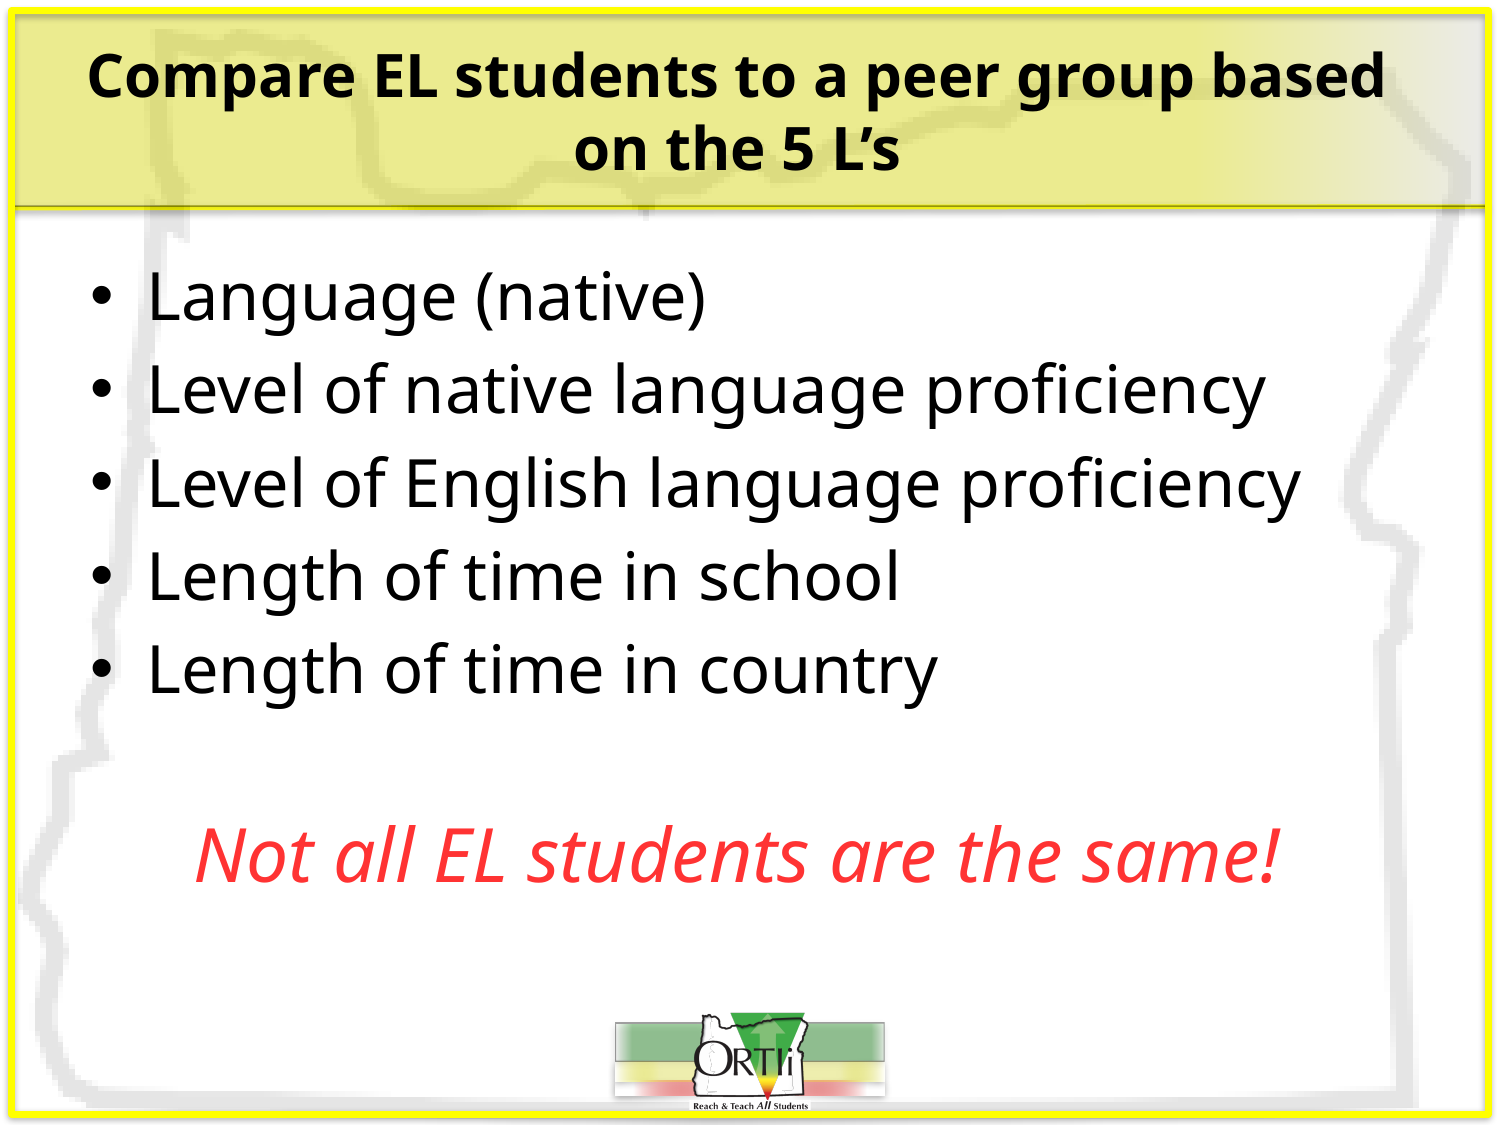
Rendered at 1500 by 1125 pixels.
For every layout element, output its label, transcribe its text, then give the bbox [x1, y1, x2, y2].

text_box Not all EL students are the same! [99, 799, 1375, 905]
picture [689, 1010, 811, 1100]
list Language (native) Level of native language proficiency Level of English language proficiency Length of time in school Length of time in country [75, 246, 1425, 989]
title Compare EL students to a peer group based on the 5 L’s [50, 29, 1425, 191]
